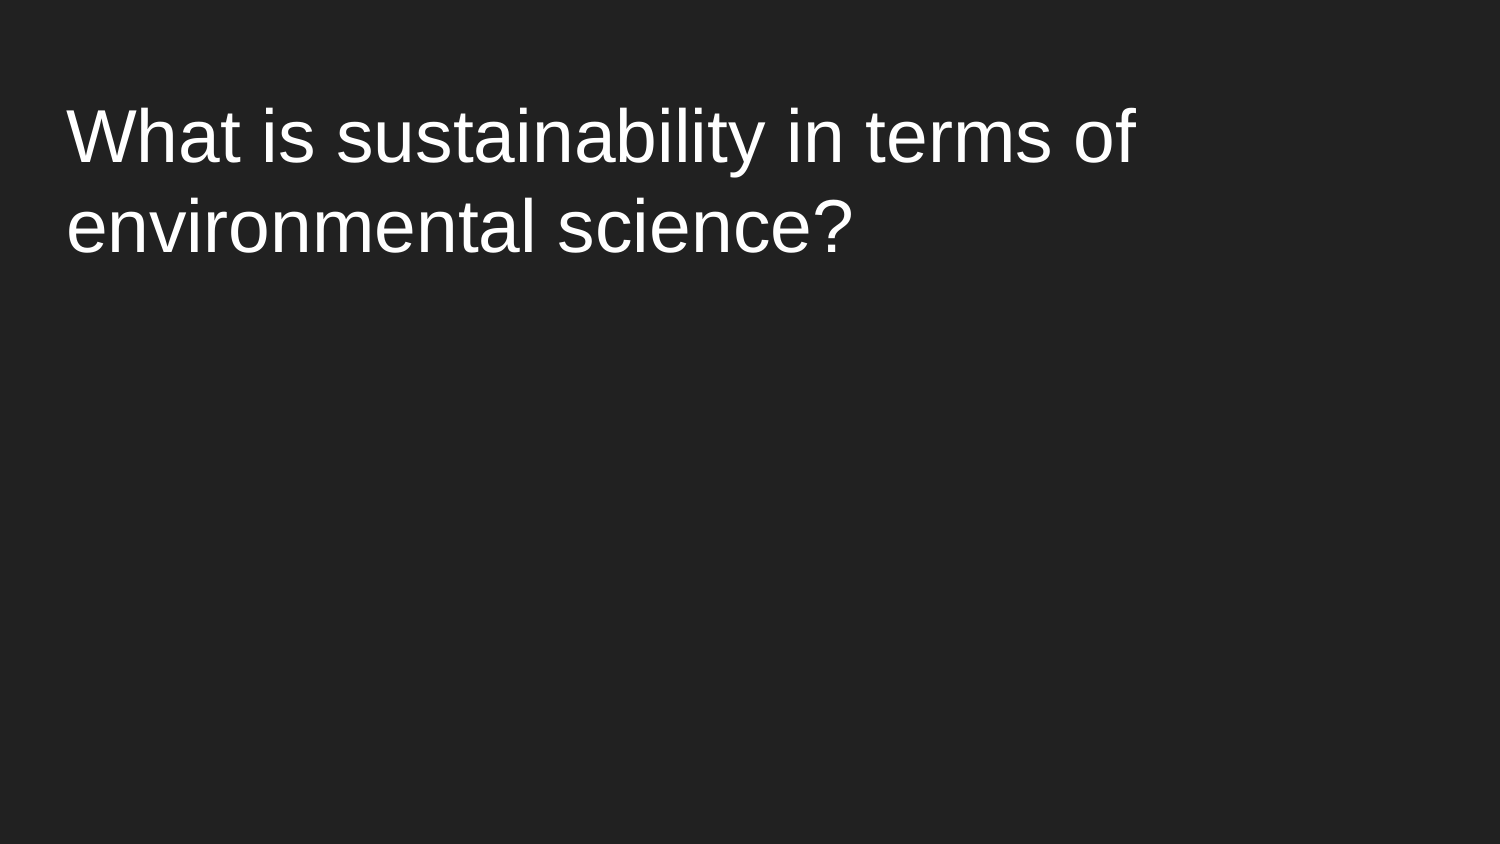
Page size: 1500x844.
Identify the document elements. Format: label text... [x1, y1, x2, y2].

title What is sustainability in terms of environmental science? [51, 72, 1449, 167]
